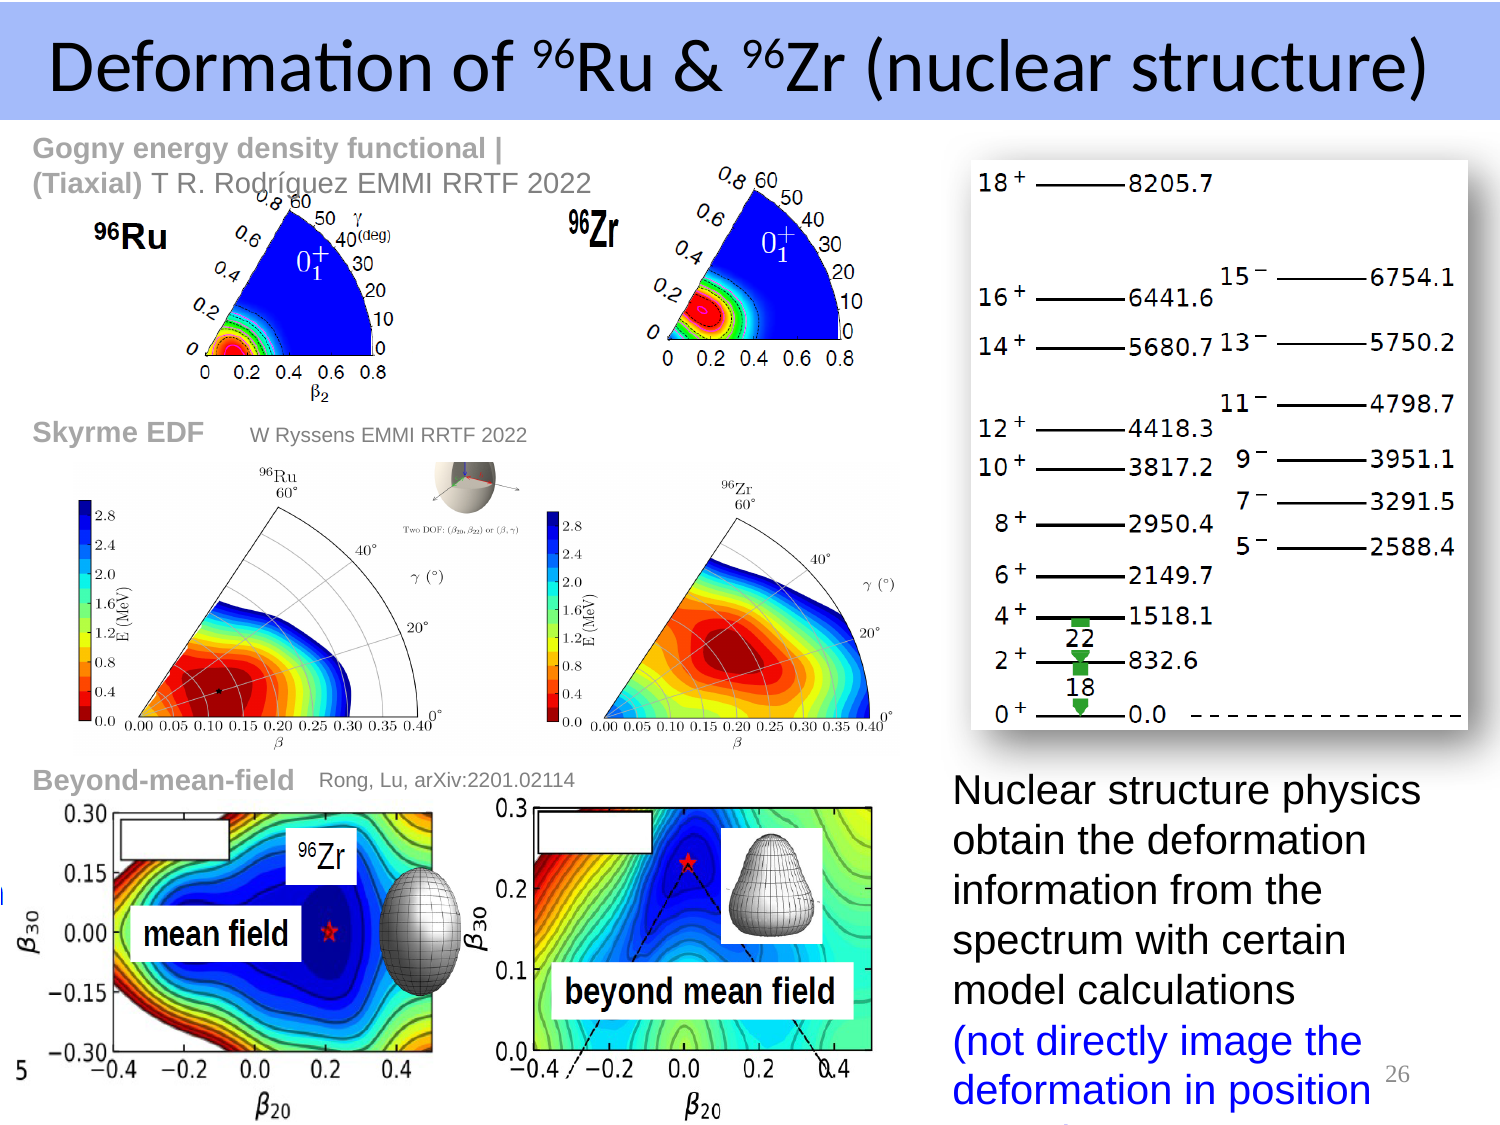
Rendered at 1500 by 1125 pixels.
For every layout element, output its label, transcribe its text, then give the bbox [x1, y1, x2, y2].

text_box Beyond-mean-field [17, 753, 304, 790]
picture [562, 157, 872, 377]
picture [77, 159, 413, 425]
slide_number 26 [1074, 1042, 1425, 1103]
text_box W Ryssens EMMI RRTF 2022 [224, 343, 791, 459]
title Deformation of 96Ru & 96Zr (nuclear structure) [0, 2, 1500, 120]
picture [0, 789, 877, 1125]
text_box Skyrme EDF [17, 406, 224, 456]
picture [72, 461, 901, 757]
text_box Gogny energy density functional |(Tiaxial) T R. Rodríguez EMMI RRTF 2022 [17, 122, 621, 207]
picture [970, 159, 1469, 730]
text_box Rong, Lu, arXiv:2201.02114 [304, 764, 591, 790]
text_box Nuclear structure physics obtain the deformation information from the spectrum with certain model calculations (not directly image the deformation in position space) [937, 755, 1500, 1125]
